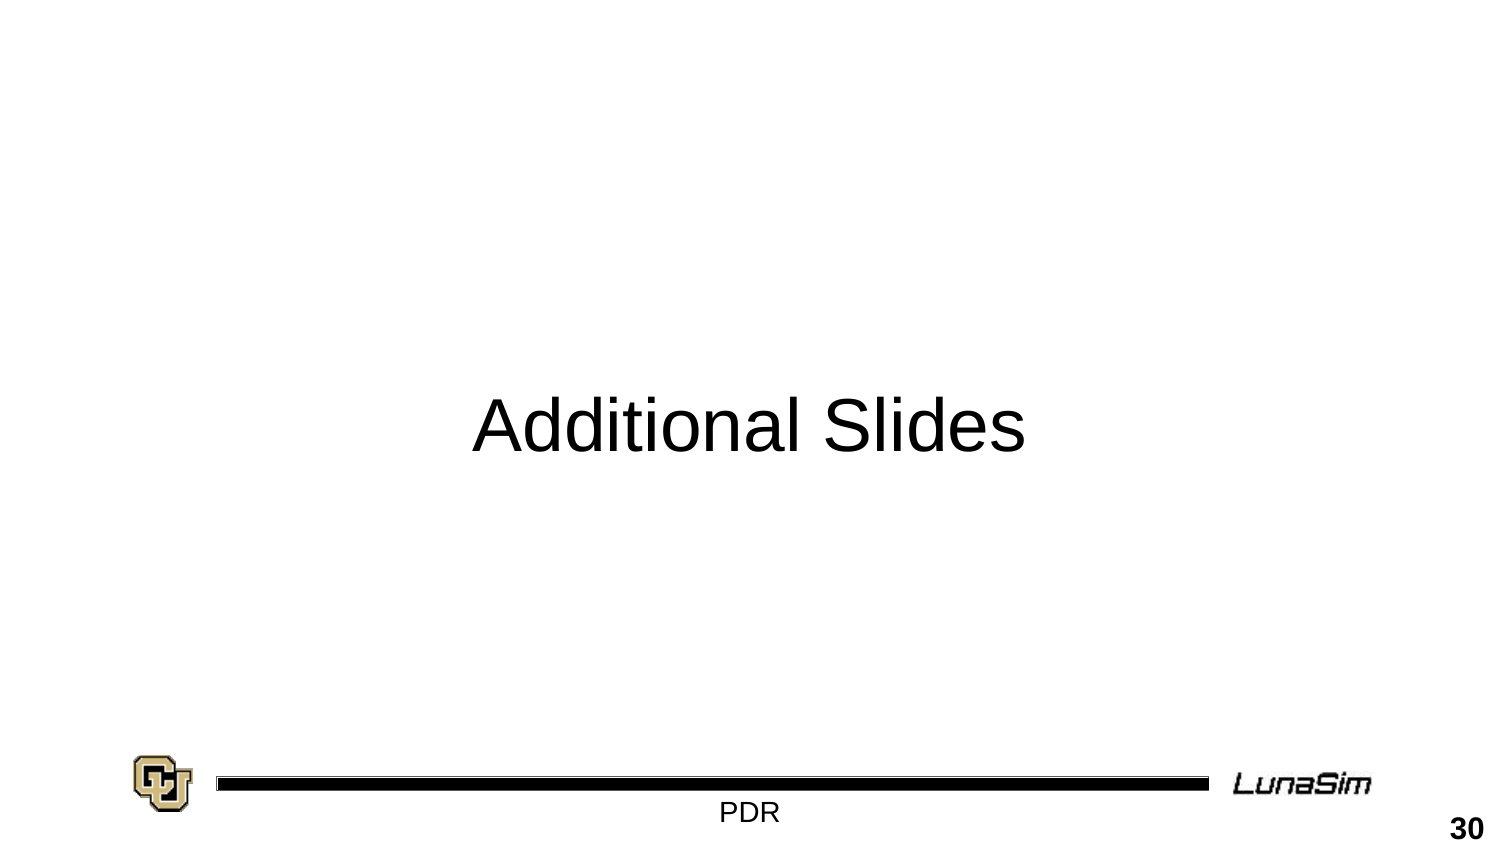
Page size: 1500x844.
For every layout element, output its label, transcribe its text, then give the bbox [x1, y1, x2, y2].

picture [133, 755, 193, 812]
title Additional Slides [51, 352, 1449, 491]
picture [1232, 771, 1373, 796]
slide_number 30 [1396, 794, 1500, 844]
